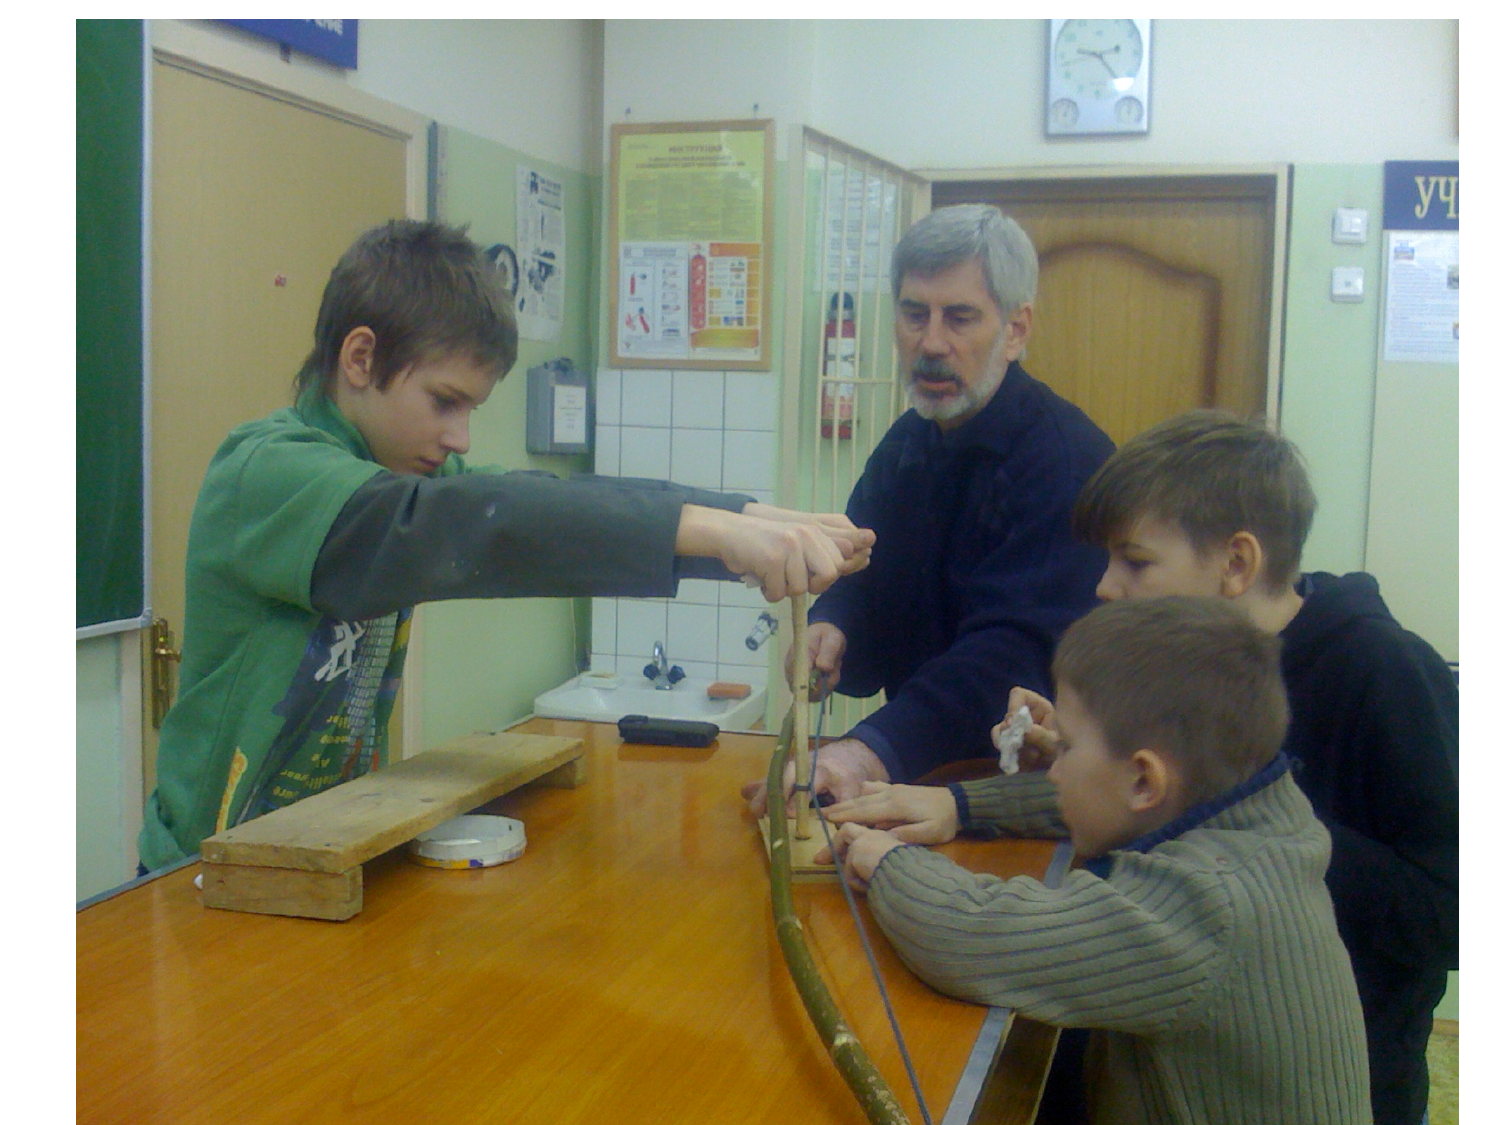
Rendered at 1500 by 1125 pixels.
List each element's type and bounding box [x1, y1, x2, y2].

list [76, 18, 1459, 1125]
